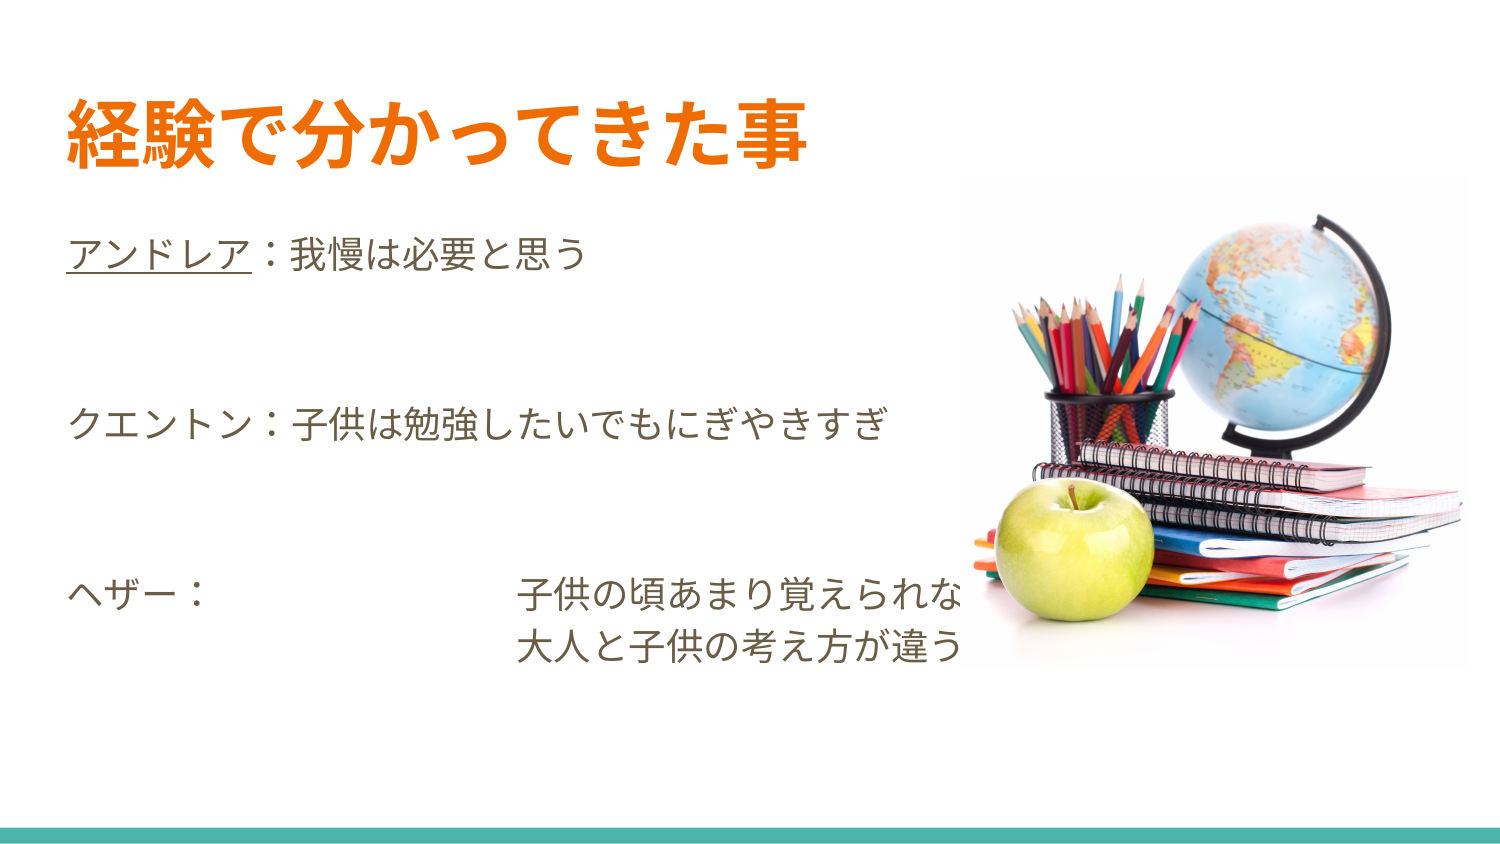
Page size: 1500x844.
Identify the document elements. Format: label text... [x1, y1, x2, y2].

list アンドレア：我慢は必要と思う クエントン：子供は勉強したいでもにぎやきすぎ ヘザー： 子供の頃あまり覚えられない 大人と子供の考え方が違う [51, 209, 1449, 825]
title 経験で分かってきた事 [51, 72, 1449, 189]
picture [959, 174, 1470, 669]
